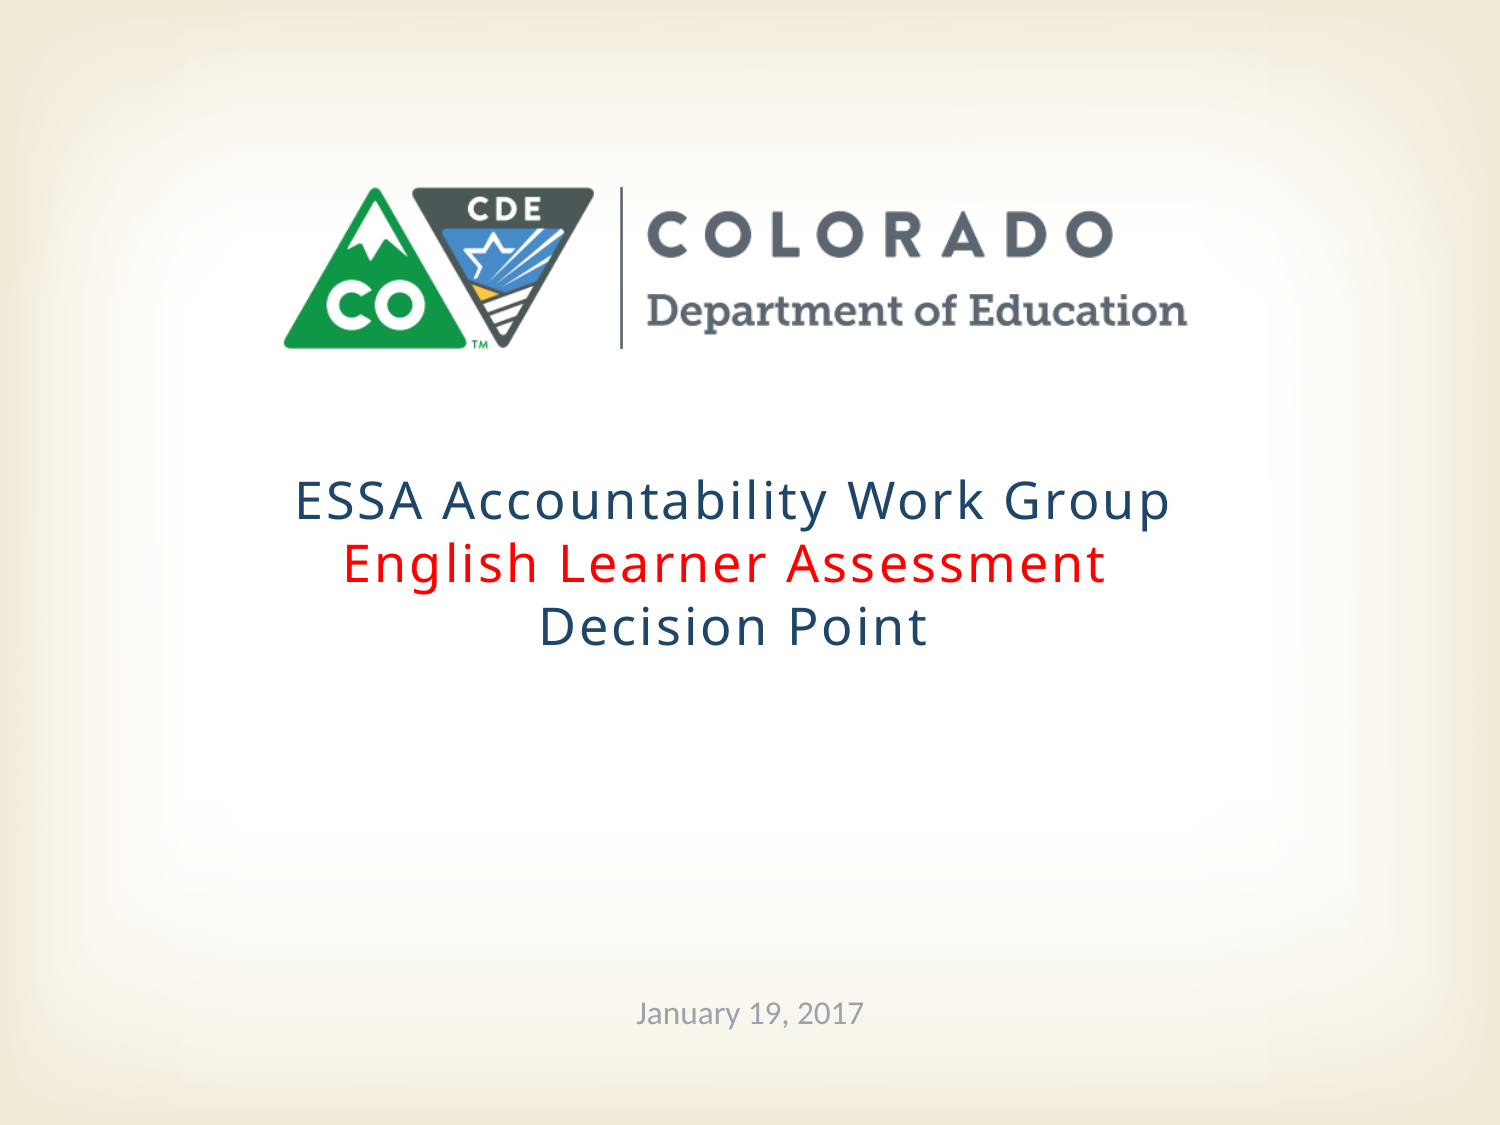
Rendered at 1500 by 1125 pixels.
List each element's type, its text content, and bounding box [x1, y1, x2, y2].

title ESSA Accountability Work Group English Learner Assessment Decision Point [50, 473, 1419, 830]
list January 19, 2017 [62, 983, 1431, 1051]
picture [0, 0, 1500, 1125]
